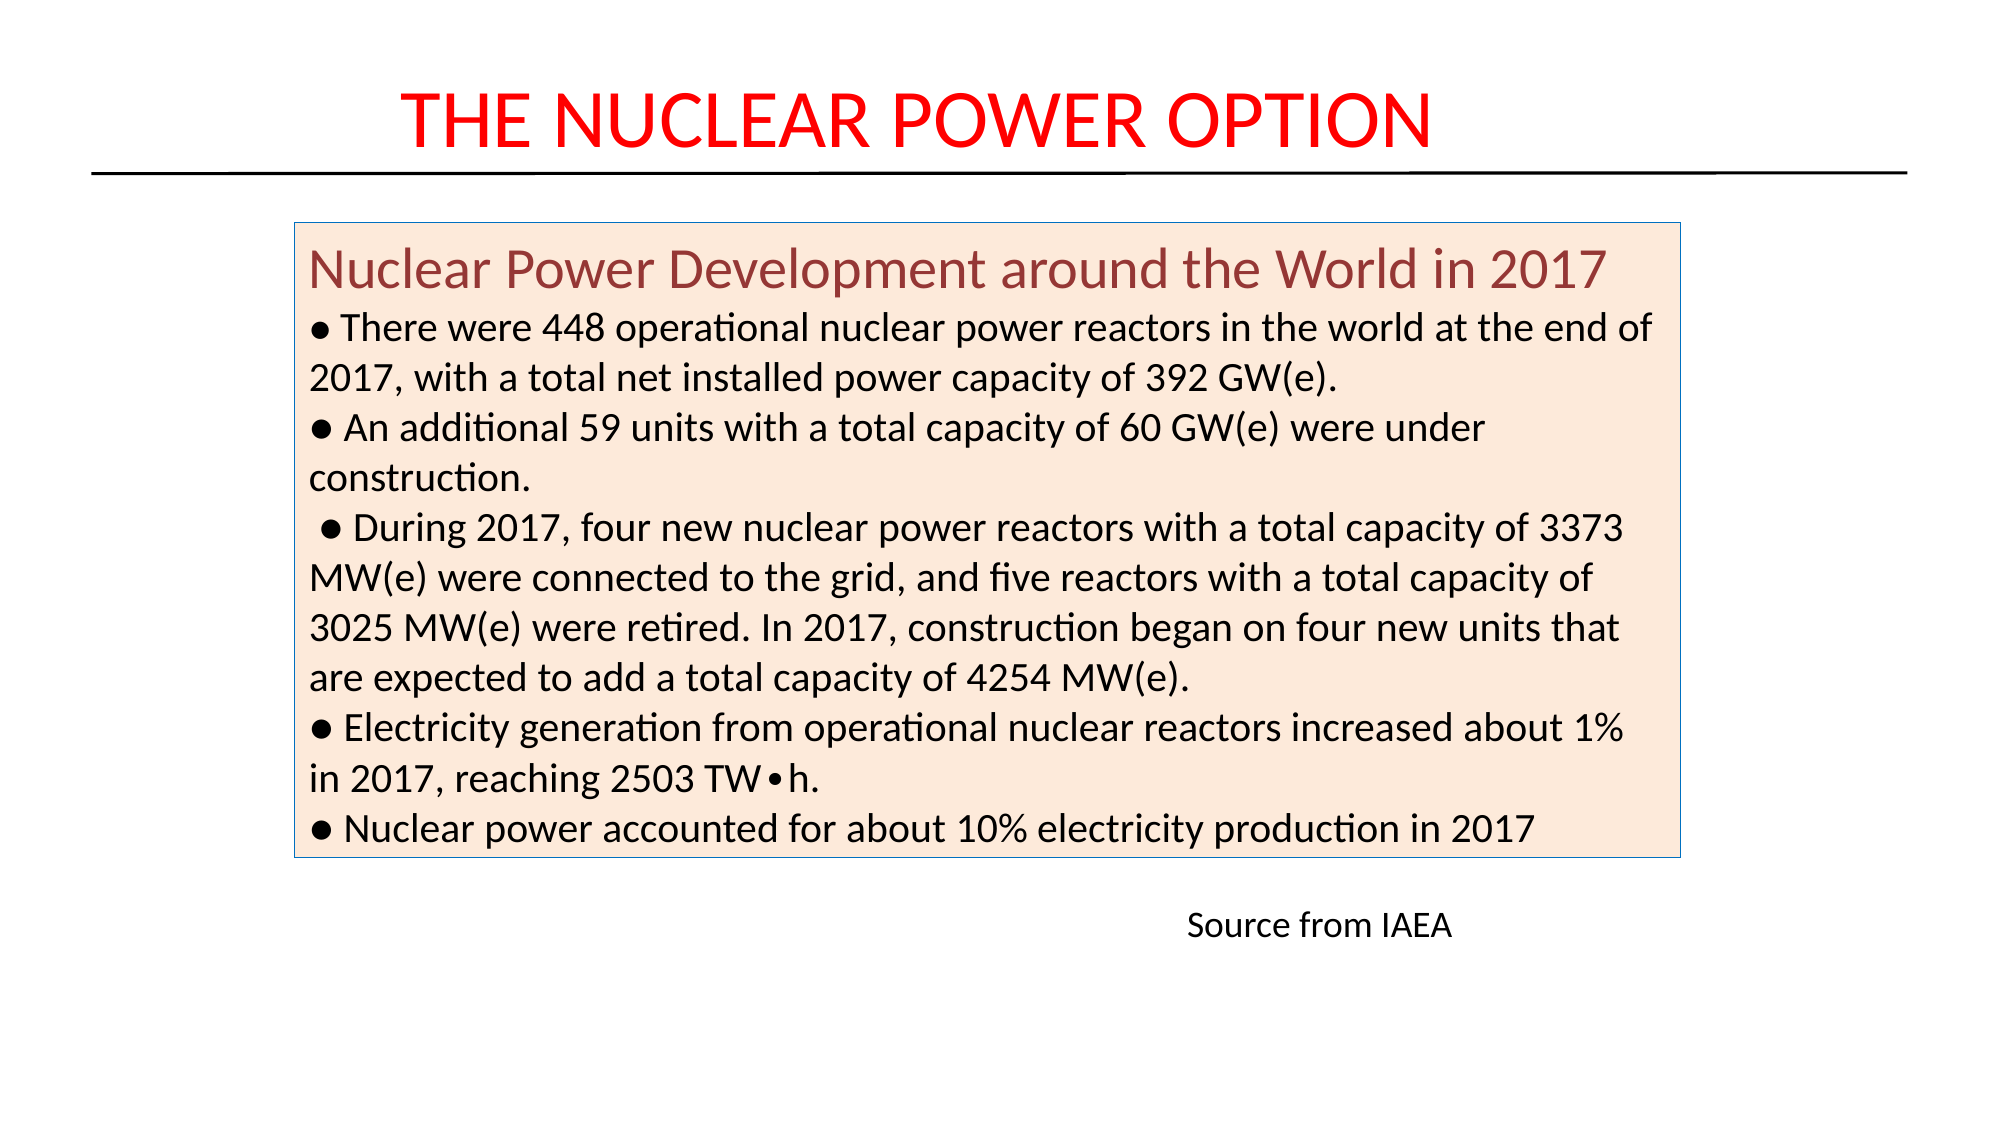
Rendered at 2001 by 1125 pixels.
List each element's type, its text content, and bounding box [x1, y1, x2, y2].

text_box Source from IAEA [1172, 892, 1624, 953]
text_box THE NUCLEAR POWER OPTION [385, 56, 1591, 172]
text_box Nuclear Power Development around the World in 2017 ● There were 448 operational nuclear power reactors in the world at the end of 2017, with a total net installed power capacity of 392 GW(e). ● An additional 59 units with a total capacity of 60 GW(e) were under construction. ● During 2017, four new nuclear power reactors with a total capacity of 3373 MW(e) were connected to the grid, and five reactors with a total capacity of 3025 MW(e) were retired. In 2017, construction began on four new units that are expected to add a total capacity of 4254 MW(e). ● Electricity generation from operational nuclear reactors increased about 1% in 2017, reaching 2503 TW∙h. ● Nuclear power accounted for about 10% electricity production in 2017 [294, 222, 1681, 858]
